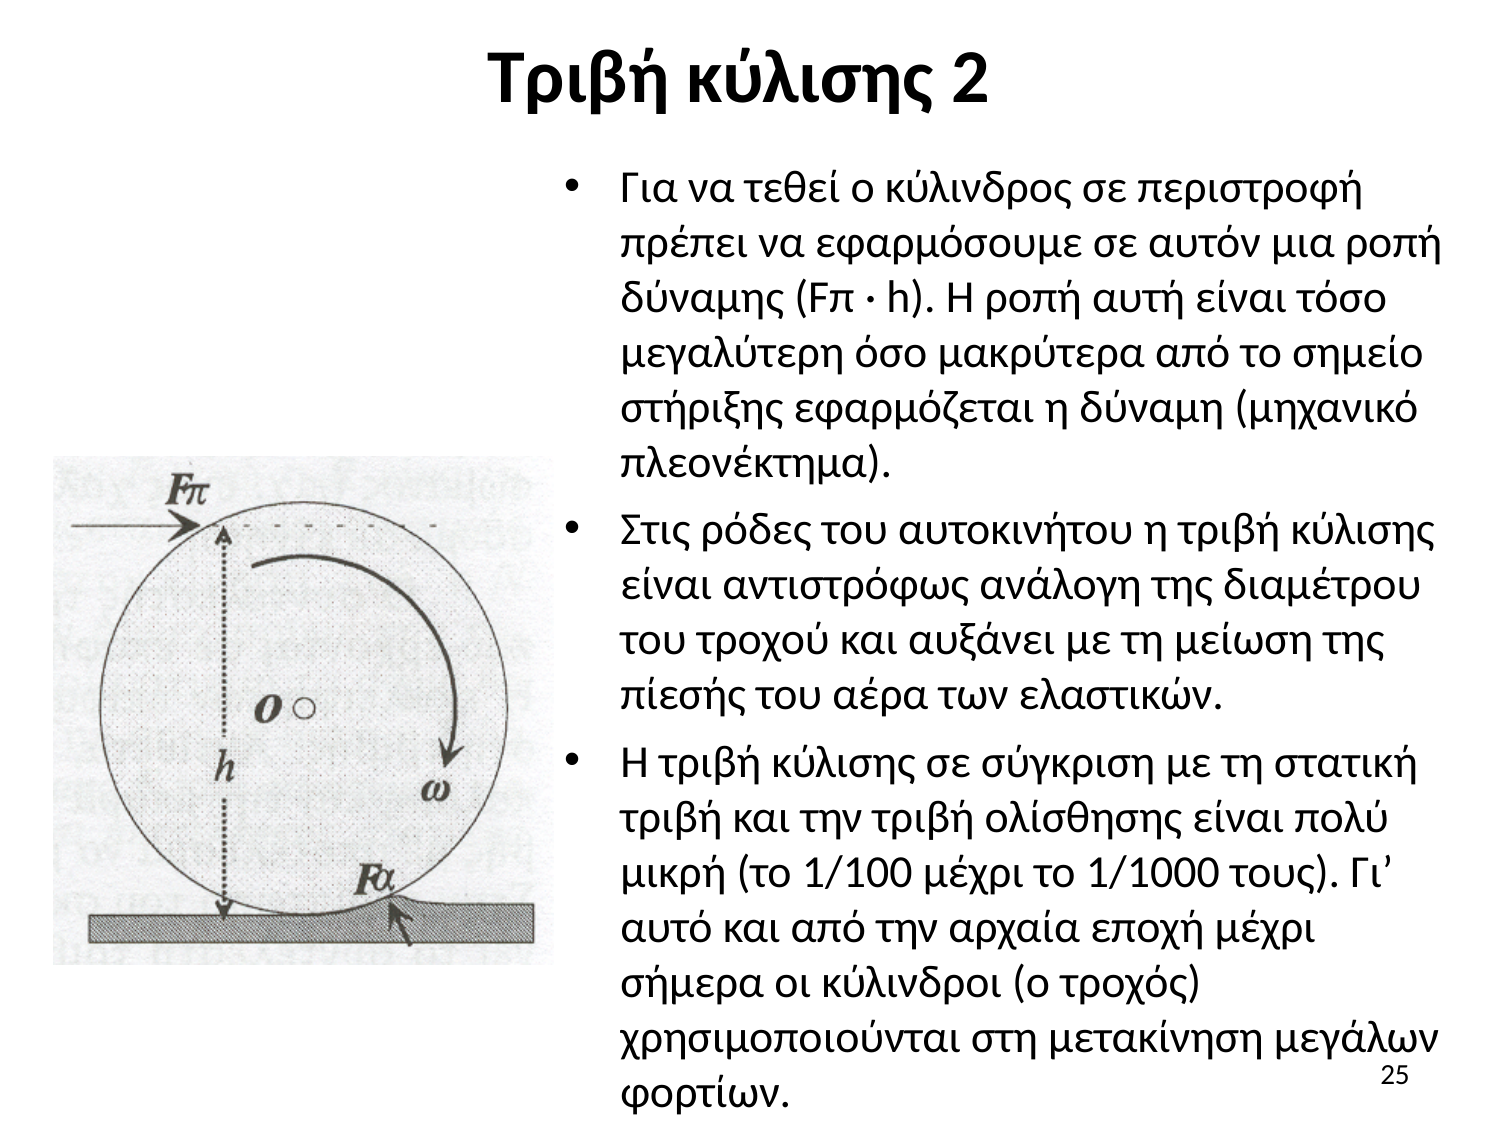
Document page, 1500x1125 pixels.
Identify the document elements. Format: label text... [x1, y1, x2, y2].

list Για να τεθεί ο κύλινδρος σε περιστροφή πρέπει να εφαρμόσουμε σε αυτόν μια ροπή δύναμης (Fπ · h). Η ροπή αυτή είναι τόσο μεγαλύτερη όσο μακρύτερα από το σημείο στήριξης εφαρμόζεται η δύναμη (μηχανικό πλεονέκτημα). Στις ρόδες του αυτοκινήτου η τριβή κύλισης είναι αντιστρόφως ανάλογη της διαμέτρου του τροχού και αυξάνει με τη μείωση της πίεσής του αέρα των ελαστικών. Η τριβή κύλισης σε σύγκριση με τη στατική τριβή και την τριβή ολίσθησης είναι πολύ μικρή (το 1/100 μέχρι το 1/1000 τους). Γι’ αυτό και από την αρχαία εποχή μέχρι σήμερα οι κύλινδροι (ο τροχός) χρησιμοποιούνται στη μετακίνηση μεγάλων φορτίων. [549, 149, 1459, 1050]
picture [52, 455, 554, 965]
title Τριβή κύλισης 2 [54, 19, 1424, 126]
slide_number 25 [1074, 1042, 1425, 1103]
